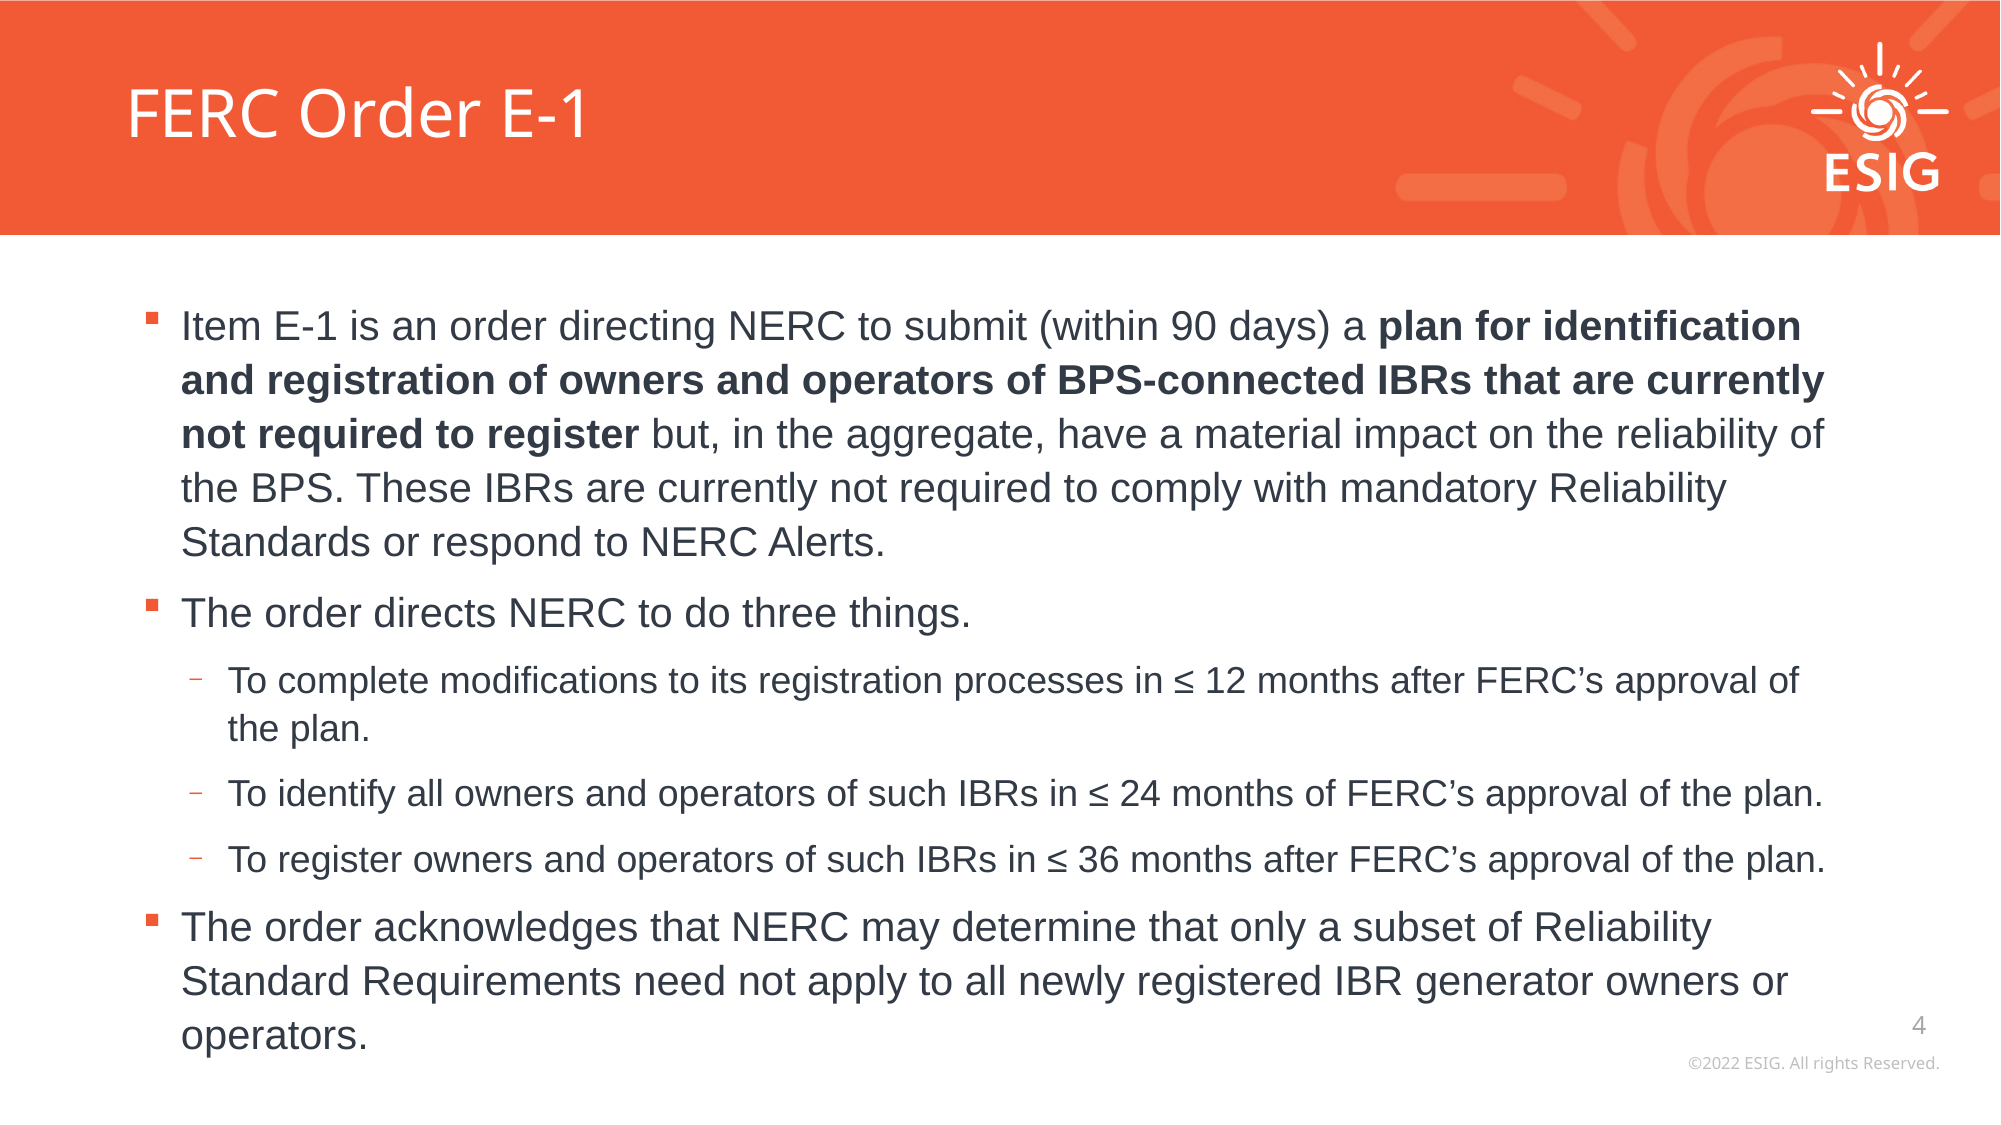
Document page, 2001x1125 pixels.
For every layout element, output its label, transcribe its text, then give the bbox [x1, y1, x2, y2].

list Item E-1 is an order directing NERC to submit (within 90 days) a plan for identification and registration of owners and operators of BPS-connected IBRs that are currently not required to register but, in the aggregate, have a material impact on the reliability of the BPS. These IBRs are currently not required to comply with mandatory Reliability Standards or respond to NERC Alerts. The order directs NERC to do three things. To complete modifications to its registration processes in ≤ 12 months after FERC’s approval of the plan. To identify all owners and operators of such IBRs in ≤ 24 months of FERC’s approval of the plan. To register owners and operators of such IBRs in ≤ 36 months after FERC’s approval of the plan. The order acknowledges that NERC may determine that only a subset of Reliability Standard Requirements need not apply to all newly registered IBR generator owners or operators. [127, 287, 1872, 1016]
picture [0, 0, 2000, 235]
title FERC Order E-1 [125, 0, 1769, 233]
